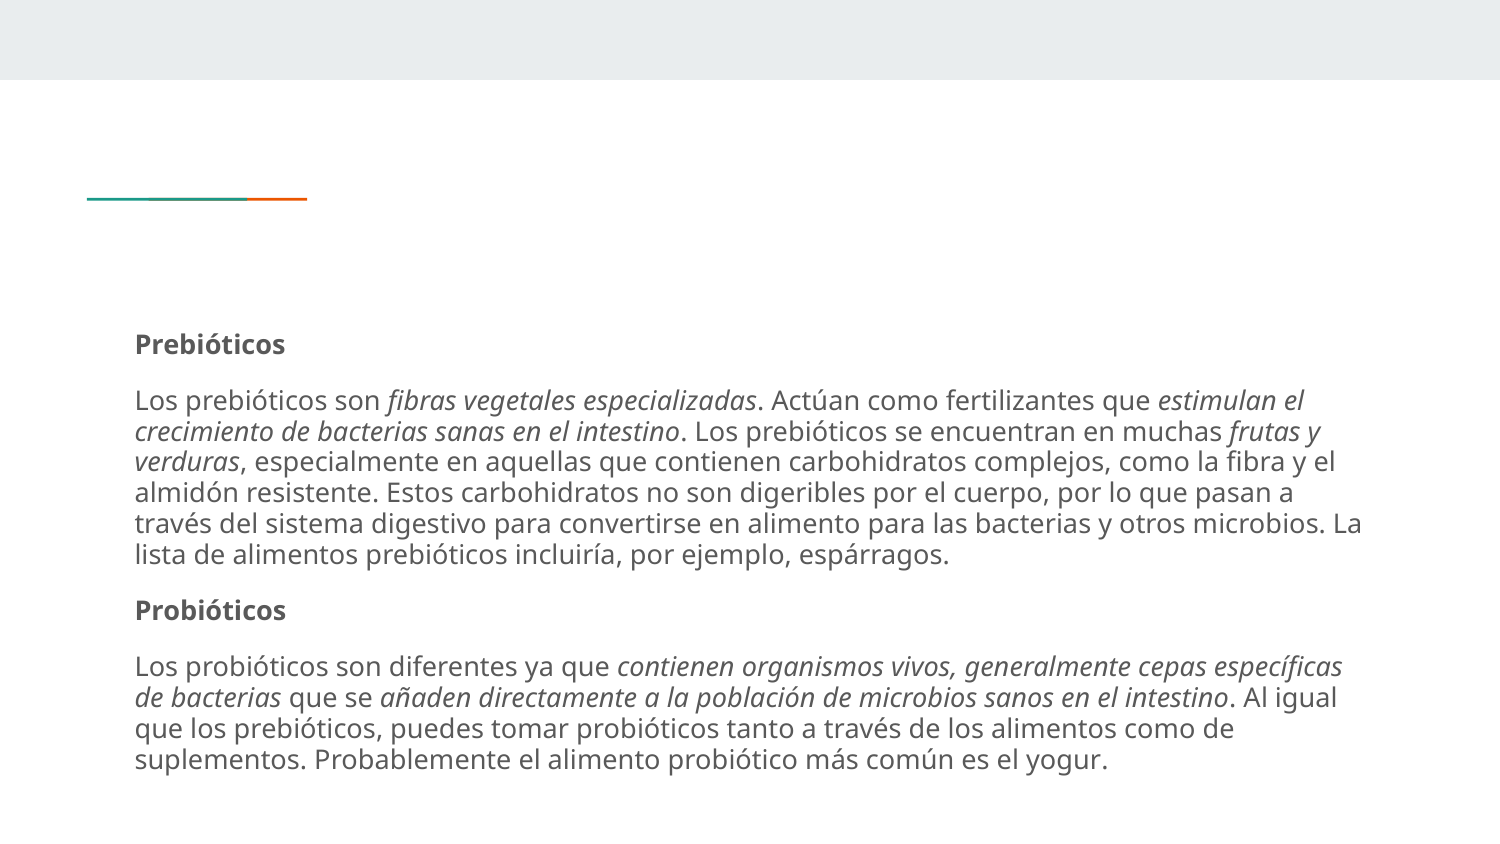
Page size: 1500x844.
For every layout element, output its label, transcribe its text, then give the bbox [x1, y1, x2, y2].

list Prebióticos Los prebióticos son fibras vegetales especializadas. Actúan como fertilizantes que estimulan el crecimiento de bacterias sanas en el intestino. Los prebióticos se encuentran en muchas frutas y verduras, especialmente en aquellas que contienen carbohidratos complejos, como la fibra y el almidón resistente. Estos carbohidratos no son digeribles por el cuerpo, por lo que pasan a través del sistema digestivo para convertirse en alimento para las bacterias y otros microbios. La lista de alimentos prebióticos incluiría, por ejemplo, espárragos. Probióticos Los probióticos son diferentes ya que contienen organismos vivos, generalmente cepas específicas de bacterias que se añaden directamente a la población de microbios sanos en el intestino. Al igual que los prebióticos, puedes tomar probióticos tanto a través de los alimentos como de suplementos. Probablemente el alimento probiótico más común es el yogur. [119, 314, 1381, 712]
